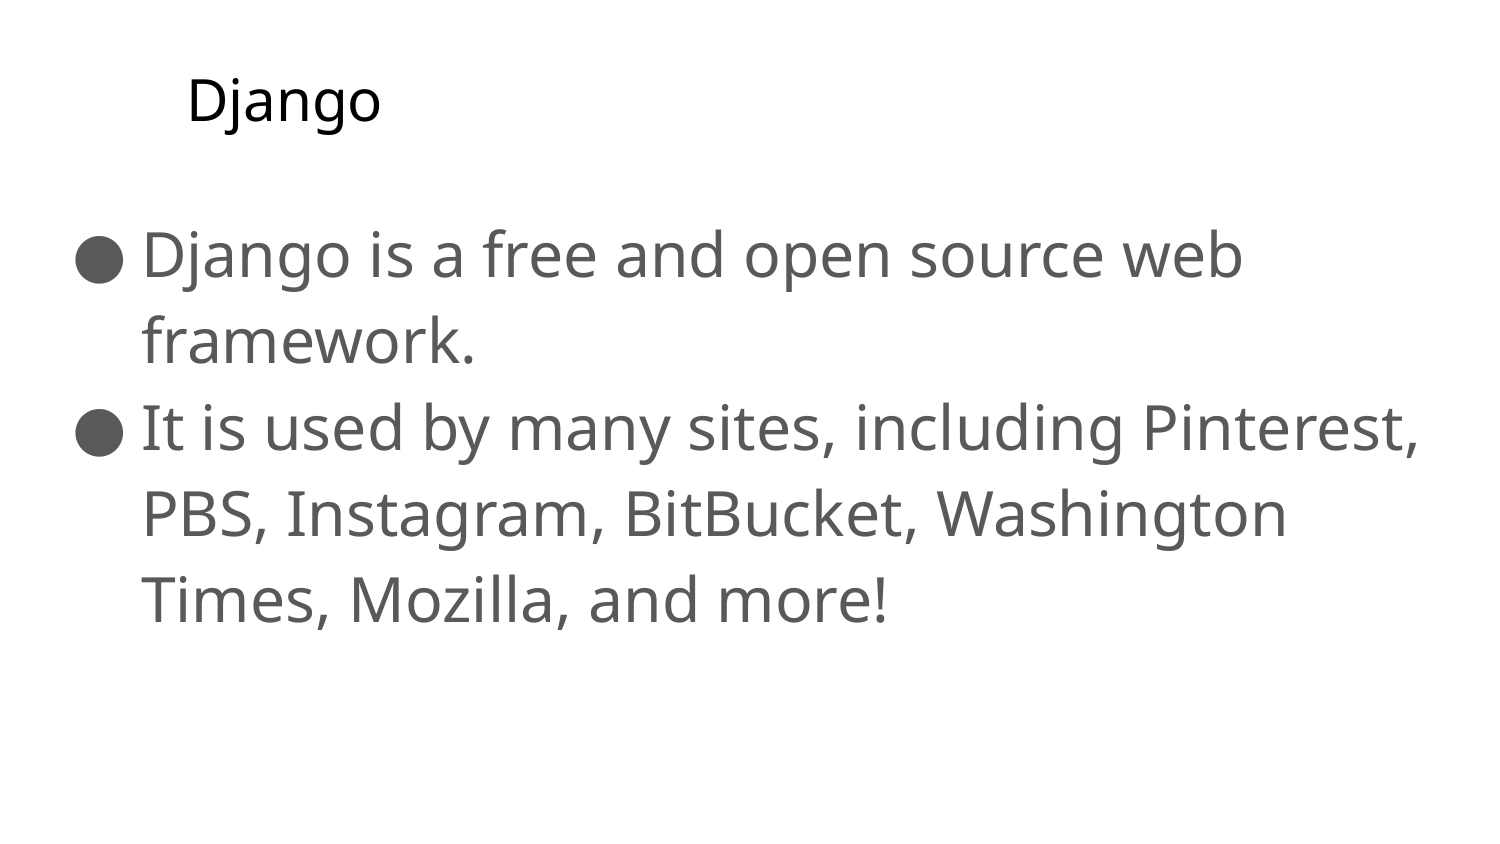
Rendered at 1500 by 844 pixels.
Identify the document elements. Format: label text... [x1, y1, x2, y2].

list Django is a free and open source web framework. It is used by many sites, including Pinterest, PBS, Instagram, BitBucket, Washington Times, Mozilla, and more! [51, 189, 1449, 750]
title Django [171, 48, 1449, 143]
